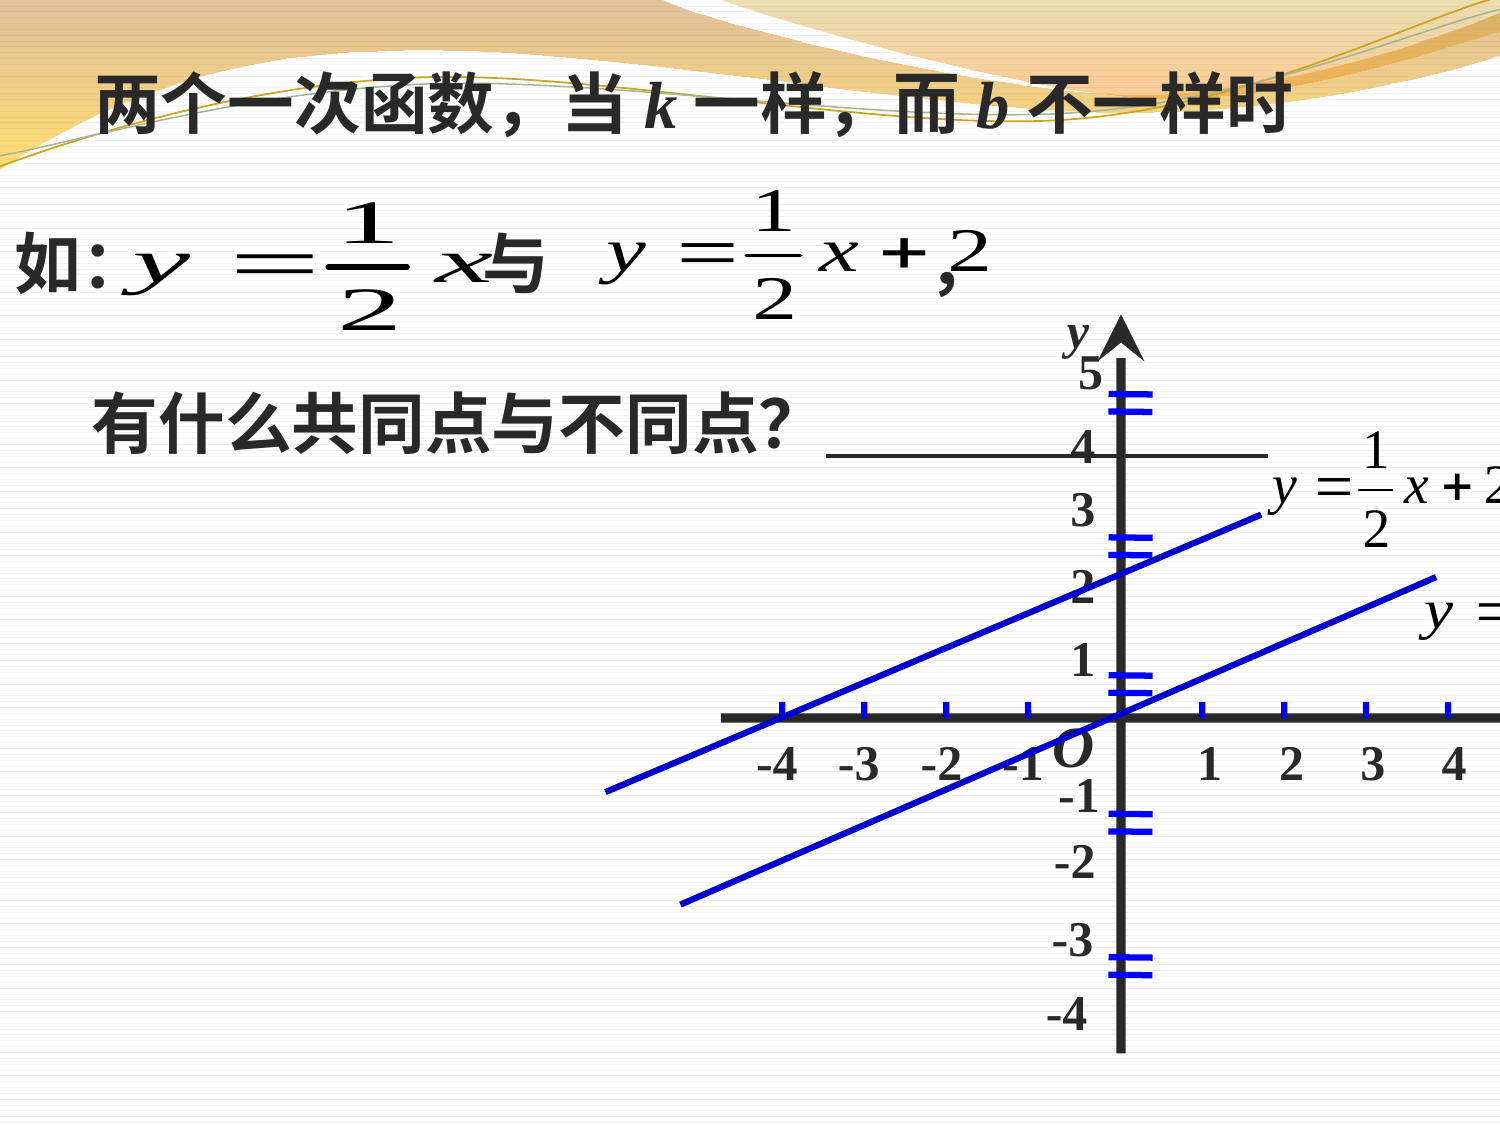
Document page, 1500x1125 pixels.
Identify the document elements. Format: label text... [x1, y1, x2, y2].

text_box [608, 290, 1500, 1054]
text_box 两个一次函数，当k一样，而b不一样时 如： 与 ， 有什么共同点与不同点？ [0, 54, 1500, 550]
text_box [100, 184, 514, 344]
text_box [584, 172, 1010, 333]
